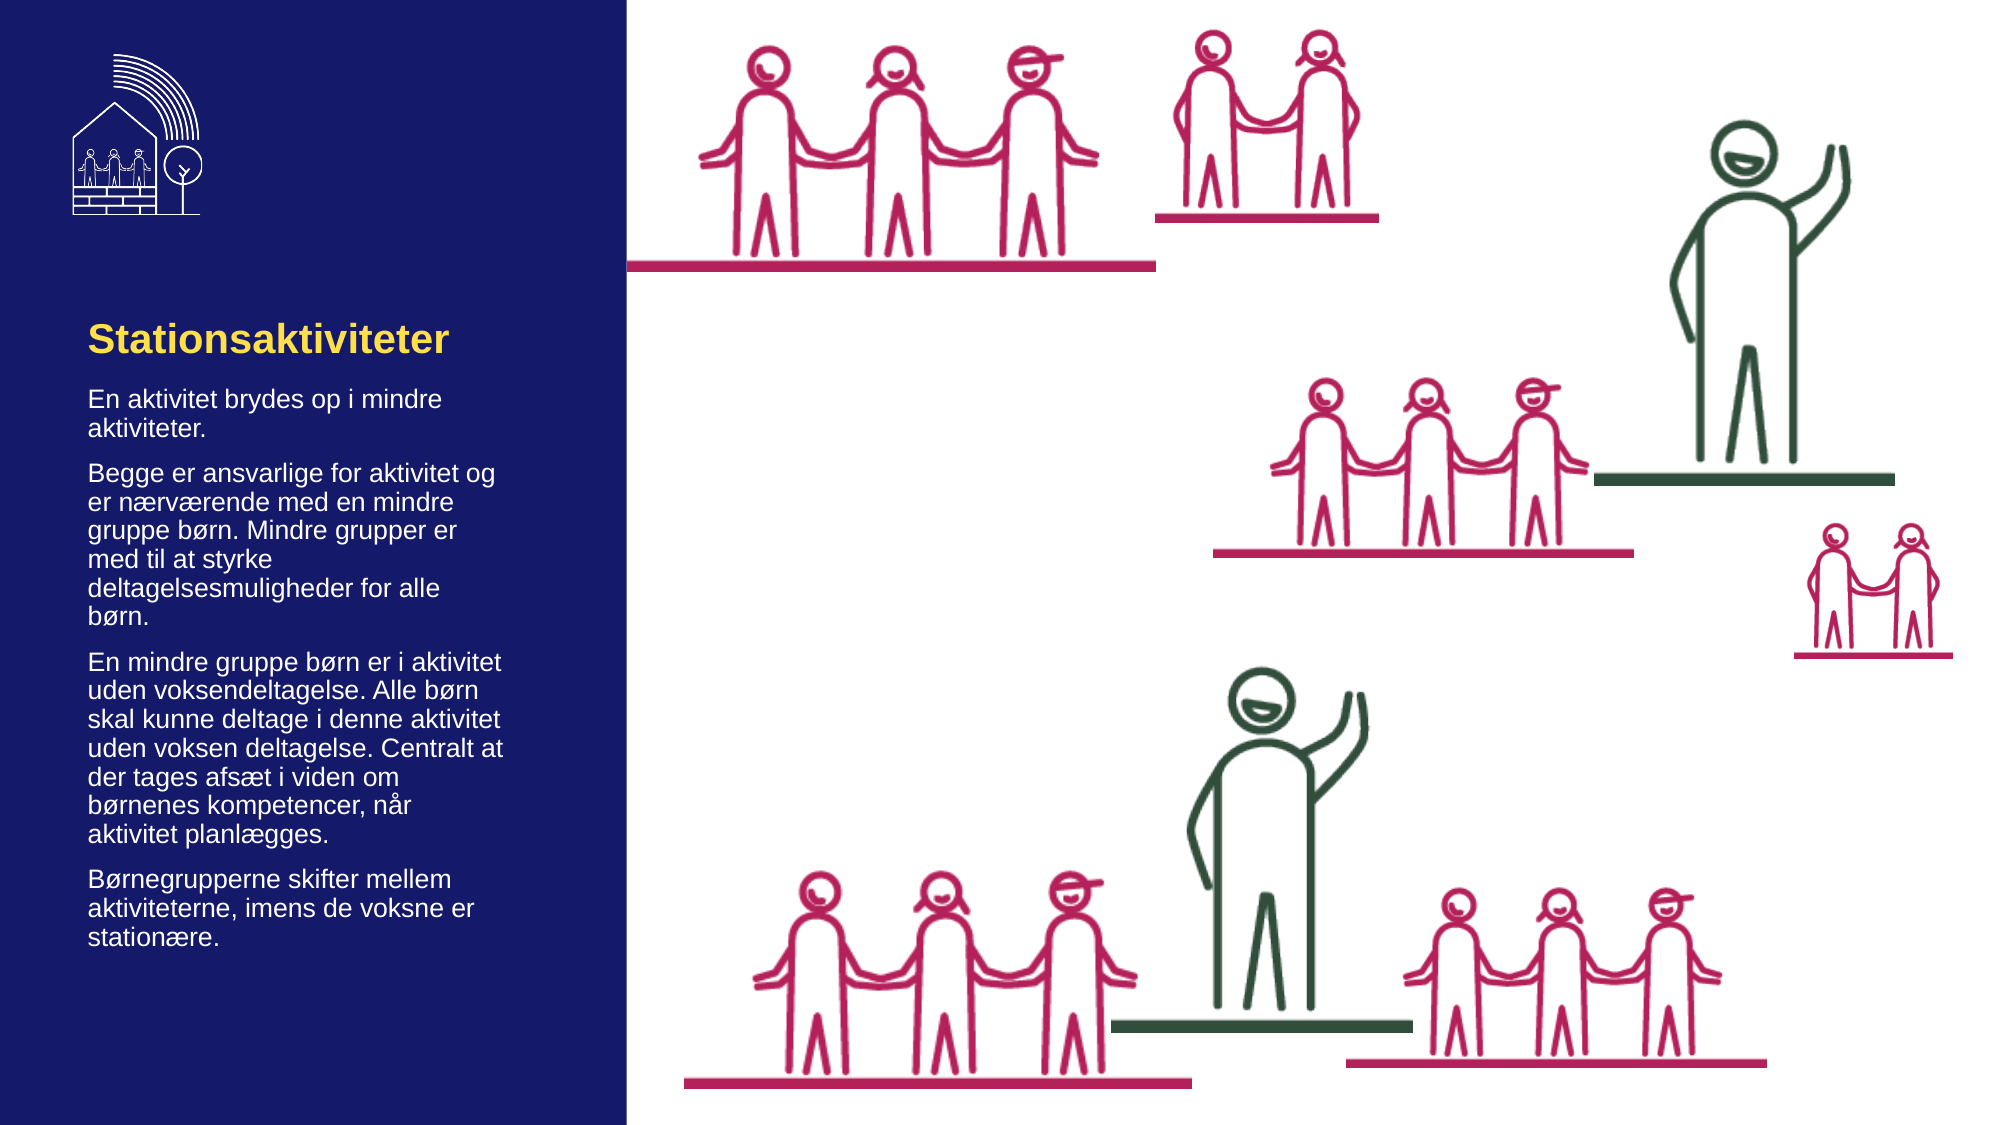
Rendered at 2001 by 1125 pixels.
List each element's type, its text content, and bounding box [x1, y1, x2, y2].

title Stationsaktiviteter [72, 301, 523, 370]
subtitle En aktivitet brydes op i mindre aktiviteter. Begge er ansvarlige for aktivitet og er nærværende med en mindre gruppe børn. Mindre grupper er med til at styrke deltagelsesmuligheder for alle børn. En mindre gruppe børn er i aktivitet uden voksendeltagelse. Alle børn skal kunne deltage i denne aktivitet uden voksen deltagelse. Centralt at der tages afsæt i viden om børnenes kompetencer, når aktivitet planlægges. Børnegrupperne skifter mellem aktiviteterne, imens de voksne er stationære. [72, 377, 523, 977]
picture [627, 0, 1953, 1089]
